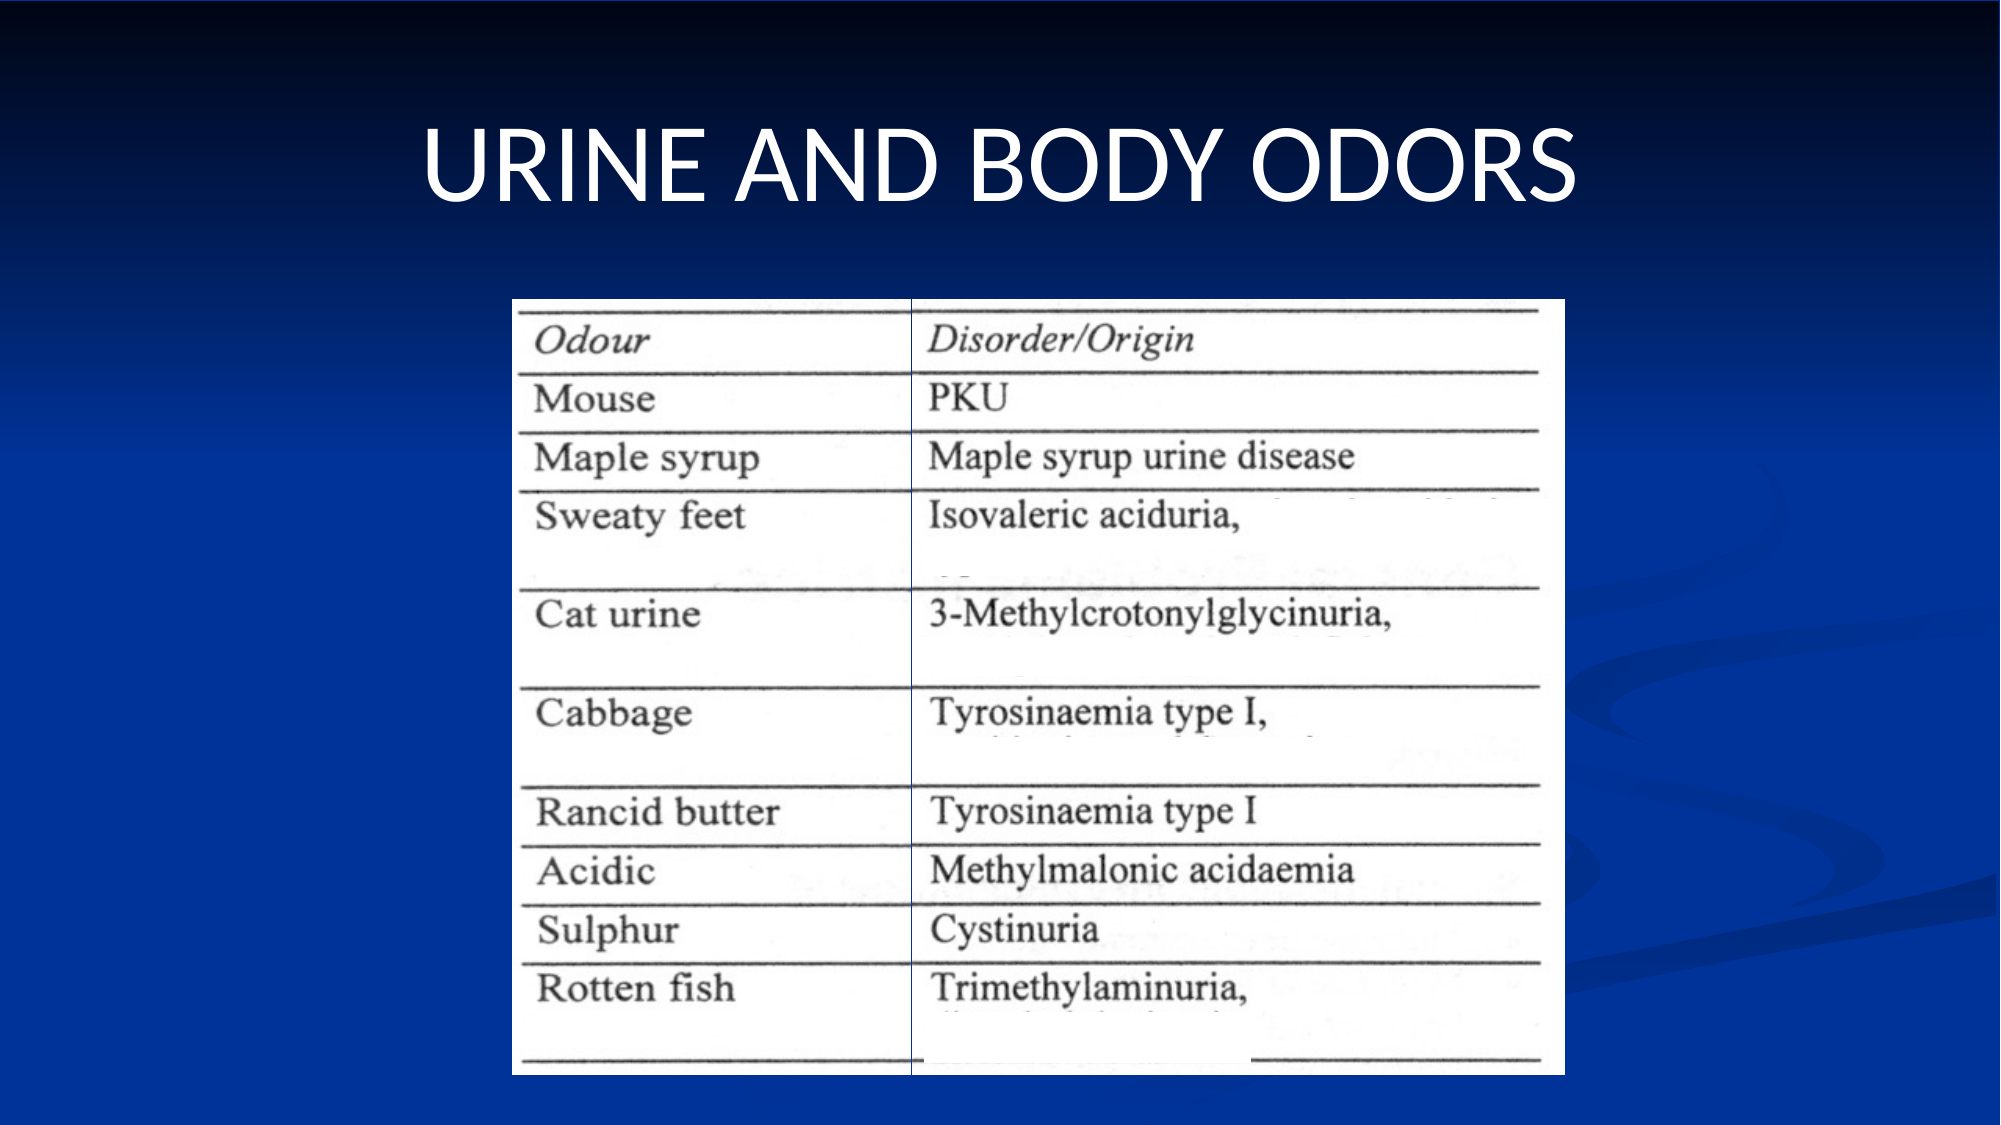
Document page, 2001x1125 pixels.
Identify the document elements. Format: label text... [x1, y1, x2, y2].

picture [912, 299, 1565, 1076]
text_box URINE AND BODY ODORS [0, 74, 2000, 238]
picture [512, 299, 911, 1076]
